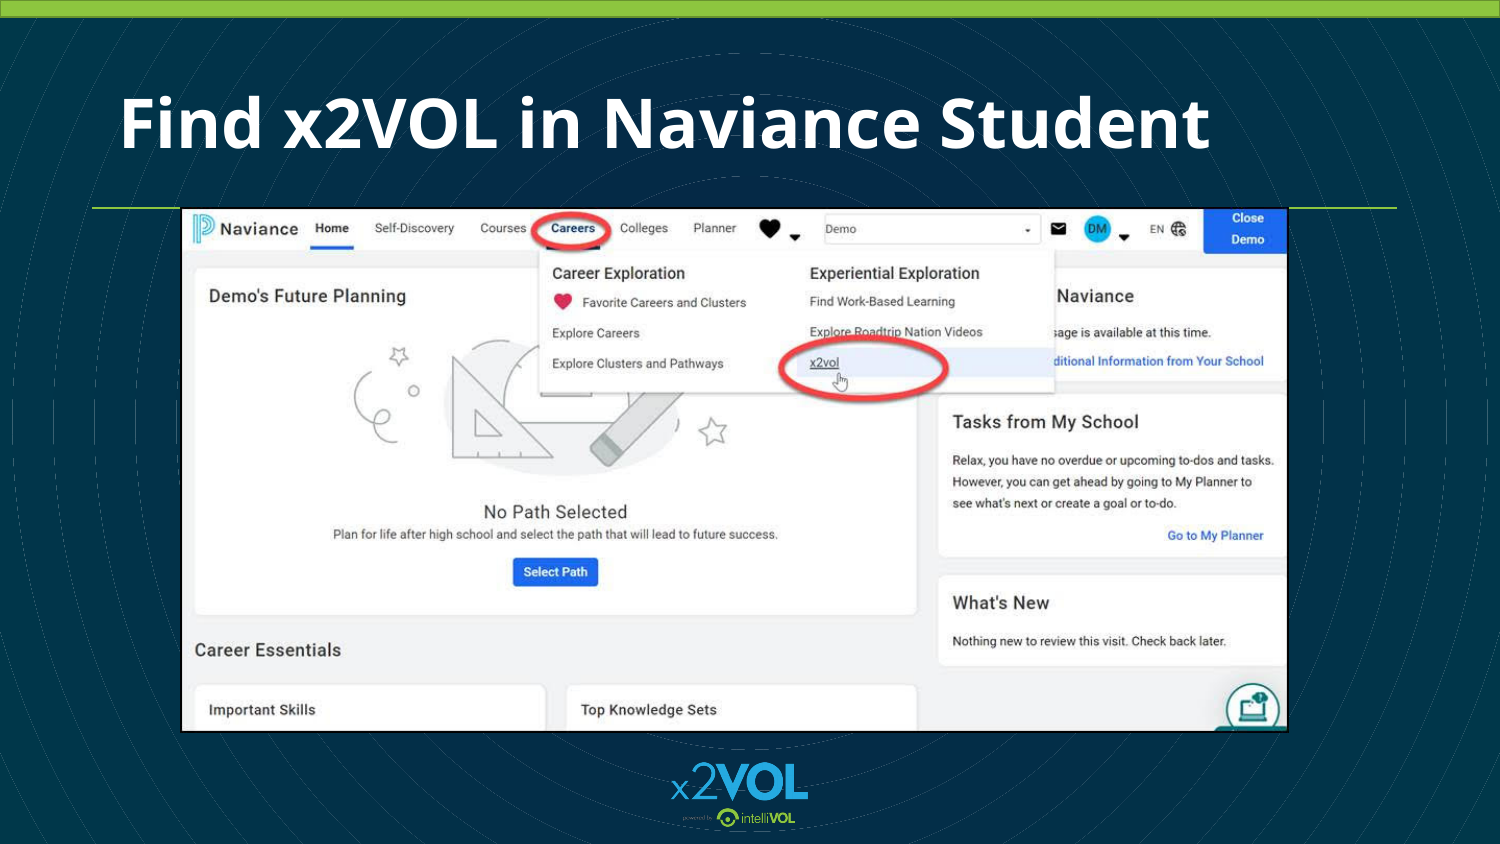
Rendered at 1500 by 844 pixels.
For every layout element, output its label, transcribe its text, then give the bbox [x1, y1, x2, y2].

title Find x2VOL in Naviance Student [103, 44, 1397, 208]
picture [670, 762, 808, 827]
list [180, 207, 1289, 733]
